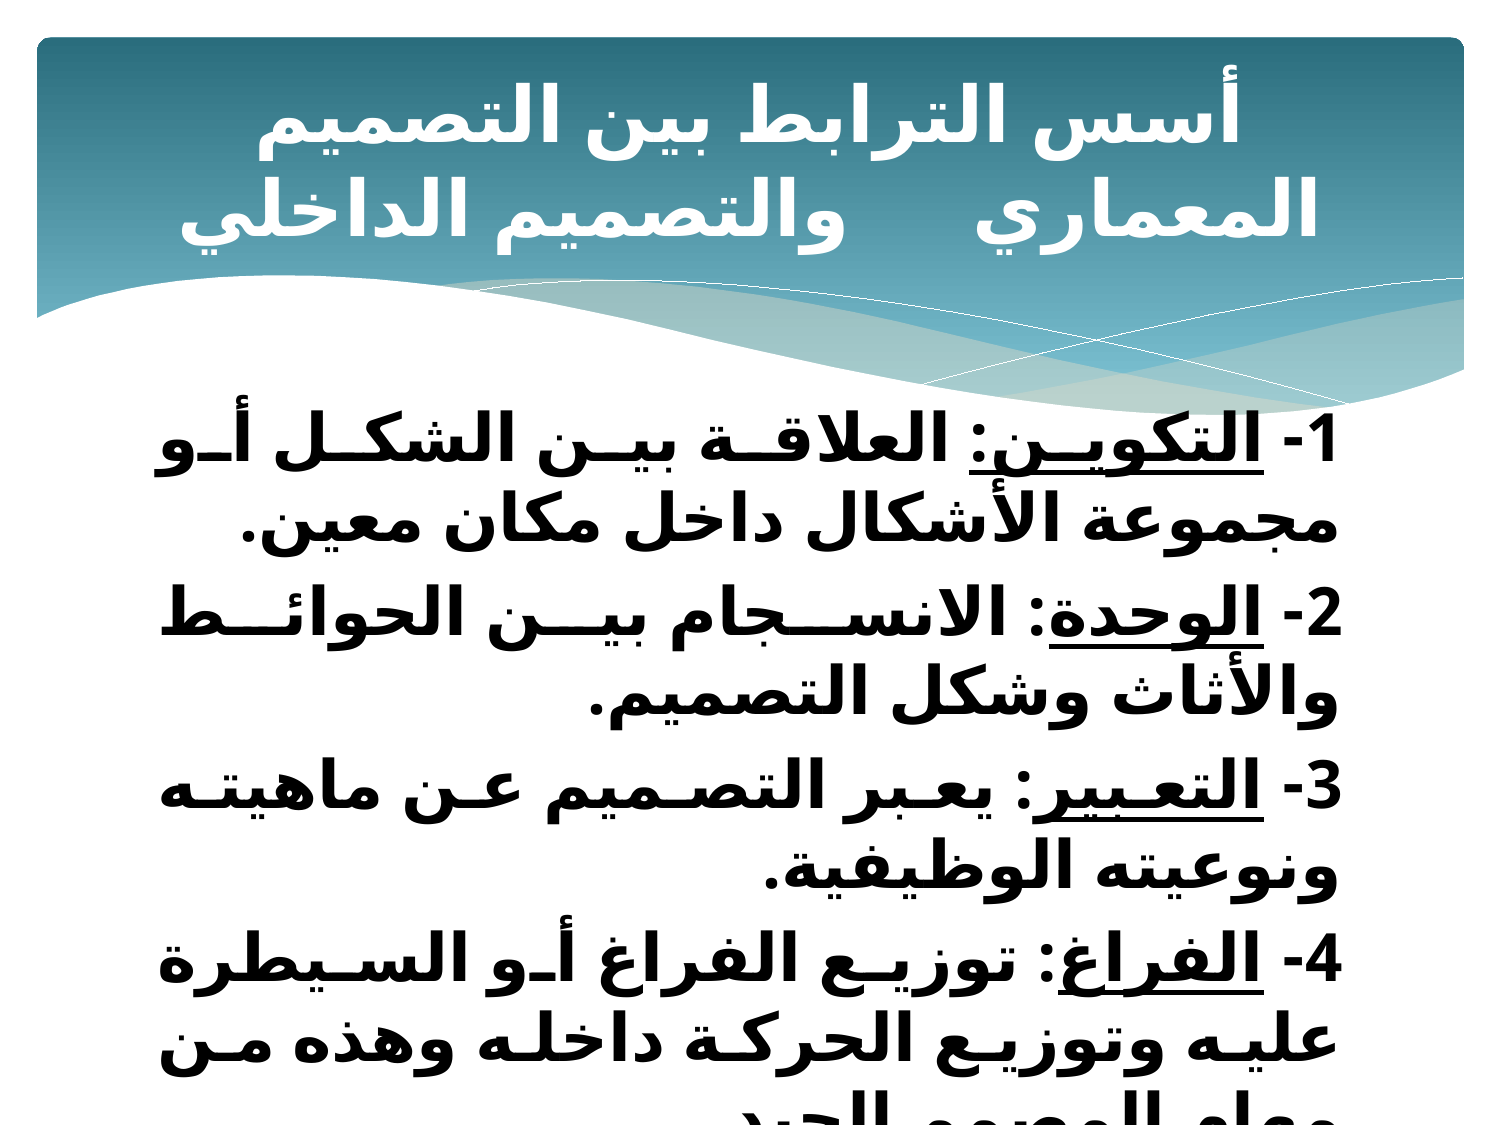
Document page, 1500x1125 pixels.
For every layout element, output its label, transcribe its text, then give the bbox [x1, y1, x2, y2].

list 1- التكوين: العلاقة بين الشكل أو مجموعة الأشكال داخل مكان معين. 2- الوحدة: الانسجام بين الحوائط والأثاث وشكل التصميم. 3- التعبير: يعبر التصميم عن ماهيته ونوعيته الوظيفية. 4- الفراغ: توزيع الفراغ أو السيطرة عليه وتوزيع الحركة داخله وهذه من مهام المصمم الجيد. [142, 387, 1358, 1075]
title أسس الترابط بين التصميم المعماري والتصميم الداخلي [75, 55, 1425, 261]
